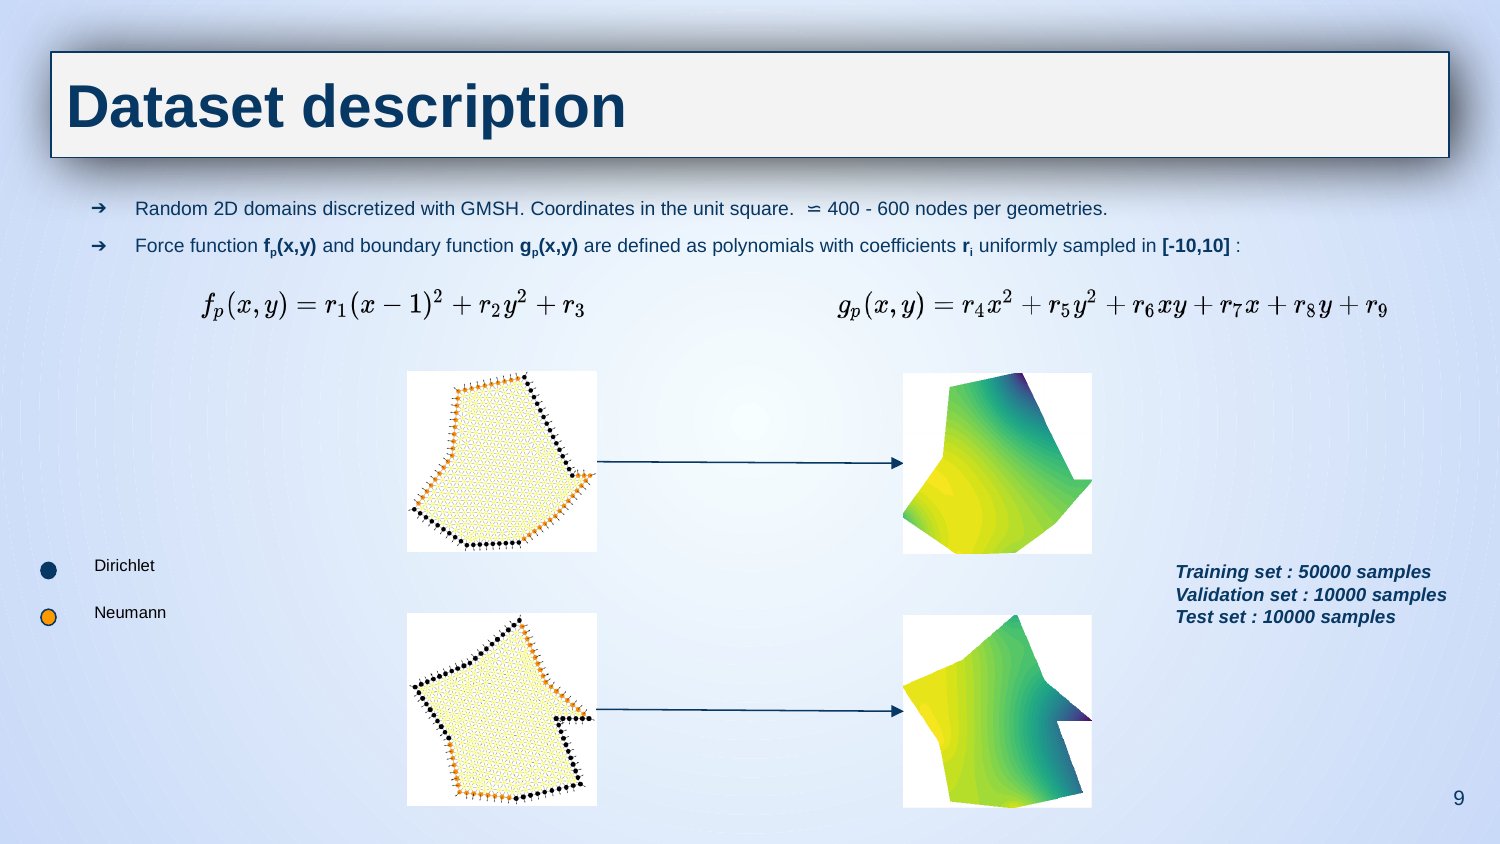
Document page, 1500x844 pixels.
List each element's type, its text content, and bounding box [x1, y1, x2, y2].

slide_number 9 [1389, 764, 1480, 830]
text_box [40, 562, 57, 579]
picture [903, 373, 1093, 554]
text_box Dirichlet [79, 545, 201, 586]
text_box Neumann [79, 592, 201, 633]
picture [836, 286, 1391, 323]
text_box Training set : 50000 samples Validation set : 10000 samples Test set : 10000 samples [1160, 544, 1480, 643]
picture [407, 371, 597, 552]
text_box [40, 609, 57, 626]
picture [199, 286, 587, 323]
title Dataset description [51, 51, 1449, 158]
picture [903, 614, 1093, 808]
picture [407, 613, 597, 806]
list Random 2D domains discretized with GMSH. Coordinates in the unit square. ⋍ 400 - 600 nodes per geometries. Force function fp(x,y) and boundary function gp(x,y) are defined as polynomials with coefficients ri uniformly sampled in [-10,10] : [51, 198, 1449, 275]
